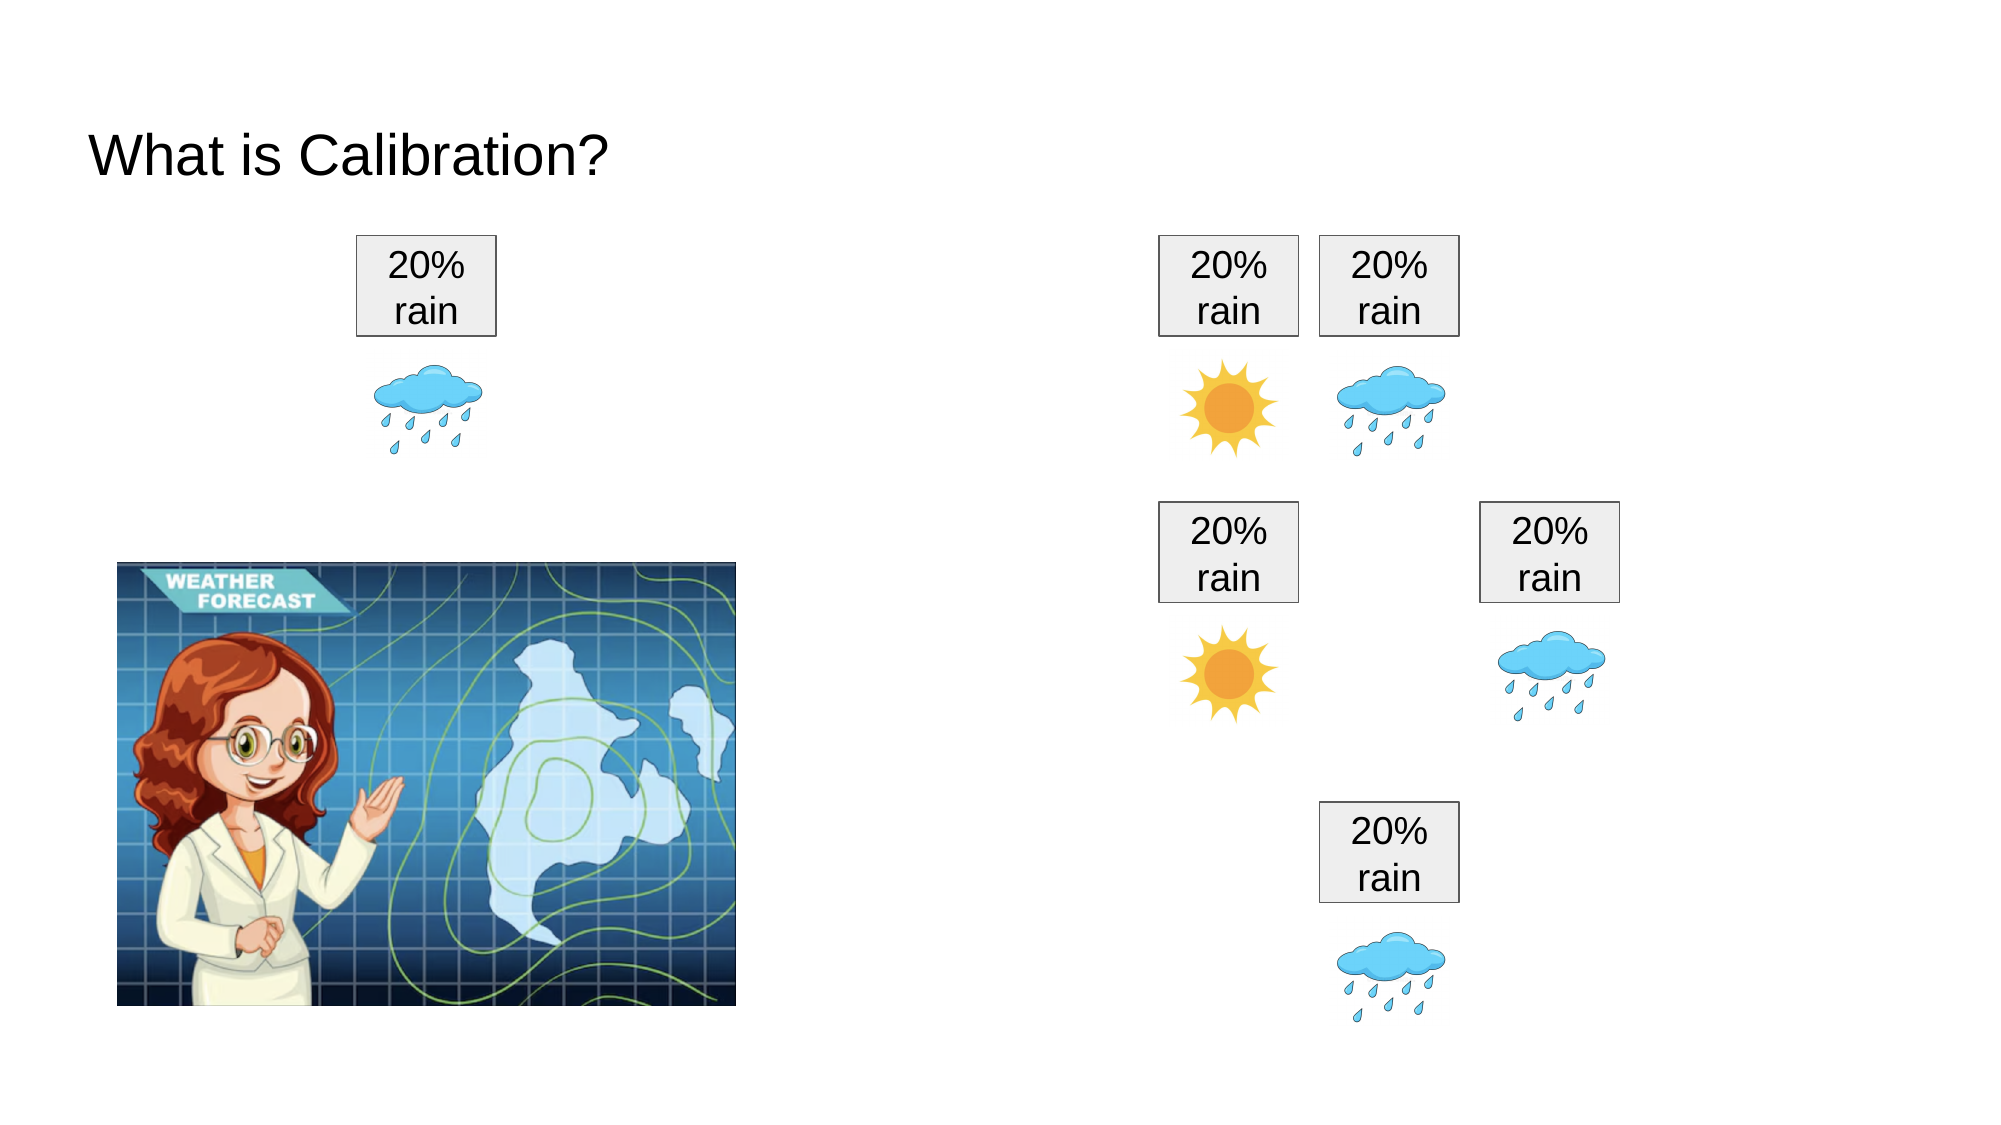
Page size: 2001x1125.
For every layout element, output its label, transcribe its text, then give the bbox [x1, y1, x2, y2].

picture [1490, 615, 1610, 725]
text_box 20% rain [1159, 502, 1299, 603]
picture [1329, 350, 1450, 460]
picture [1329, 916, 1450, 1027]
picture [1169, 615, 1289, 728]
picture [1169, 348, 1289, 461]
picture [366, 348, 487, 459]
text_box 20% rain [356, 235, 497, 337]
picture [116, 562, 736, 1007]
text_box 20% rain [1319, 235, 1460, 337]
text_box 20% rain [1480, 502, 1620, 603]
text_box 20% rain [1319, 802, 1460, 903]
text_box 20% rain [1159, 235, 1299, 337]
title What is Calibration? [68, 97, 1932, 223]
